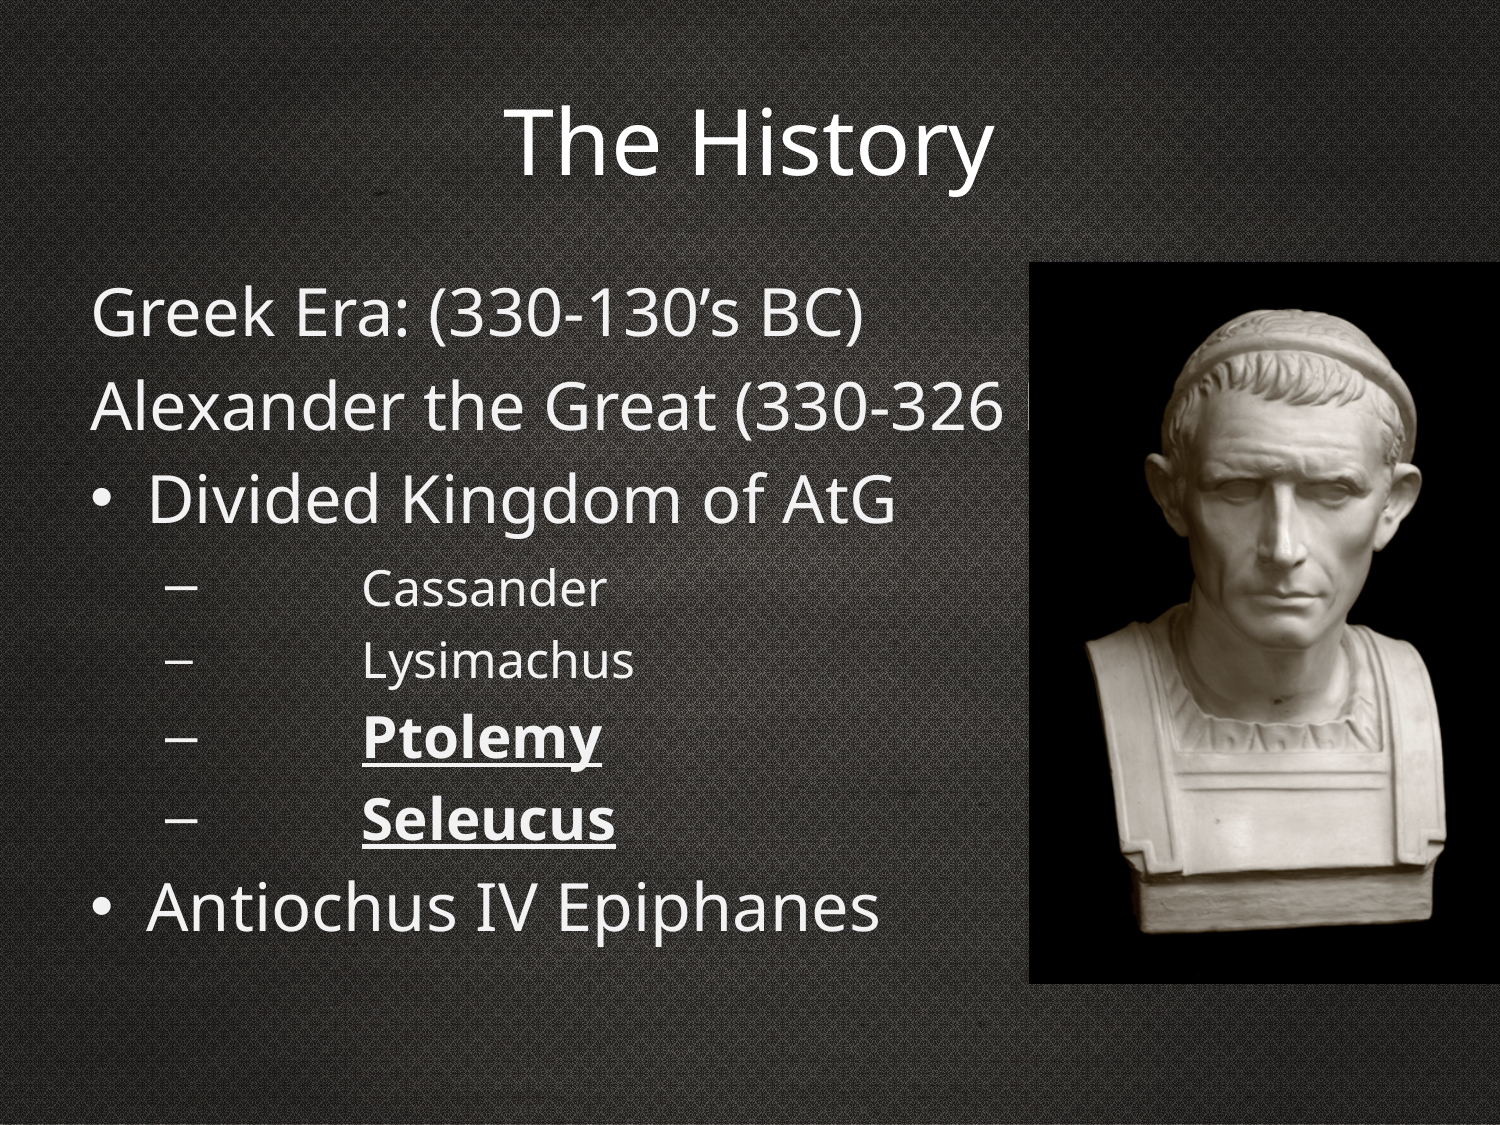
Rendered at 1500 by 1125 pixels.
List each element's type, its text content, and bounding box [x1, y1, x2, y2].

picture [0, 0, 1500, 1125]
list Greek Era: (330-130’s BC) Alexander the Great (330-326 BC) Divided Kingdom of AtG Cassander Lysimachus Ptolemy Seleucus Antiochus IV Epiphanes [75, 262, 1425, 1060]
title The History [75, 45, 1425, 233]
